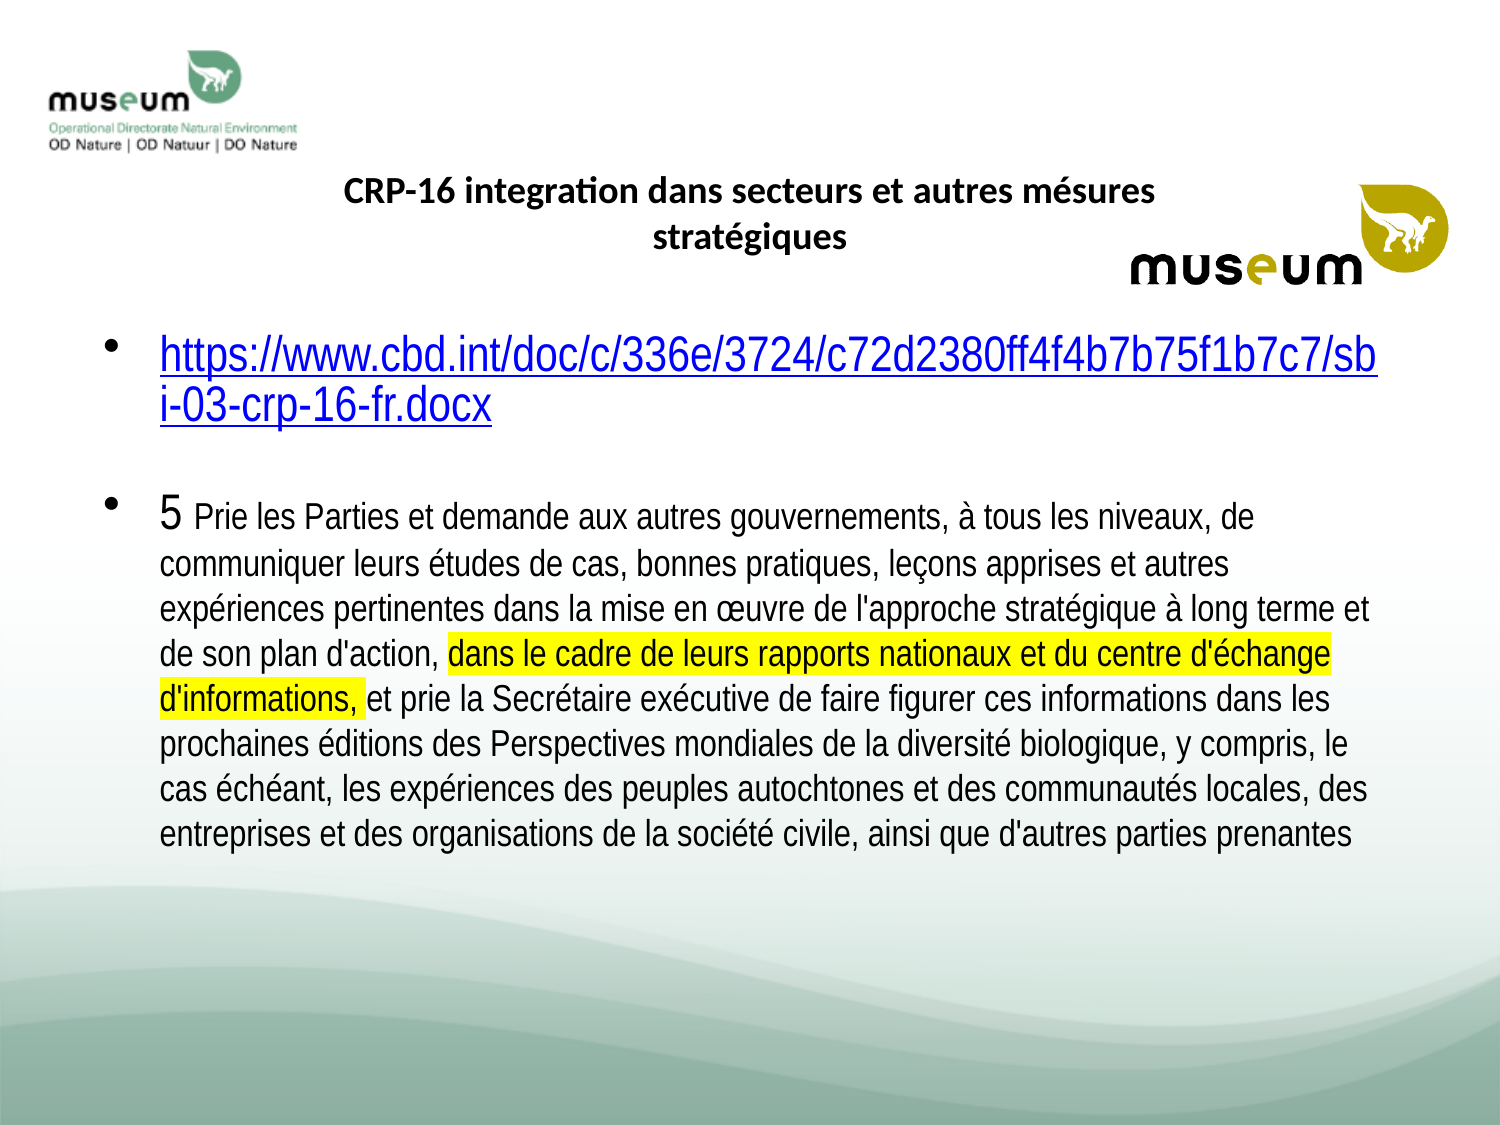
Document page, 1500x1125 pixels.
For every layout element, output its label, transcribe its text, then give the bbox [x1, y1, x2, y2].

text_box https://www.cbd.int/doc/c/336e/3724/c72d2380ff4f4b7b75f1b7c7/sbi-03-crp-16-fr.docx 5 Prie les Parties et demande aux autres gouvernements, à tous les niveaux, de communiquer leurs études de cas, bonnes pratiques, leçons apprises et autres expériences pertinentes dans la mise en œuvre de l'approche stratégique à long terme et de son plan d'action, dans le cadre de leurs rapports nationaux et du centre d'échange d'informations, et prie la Secrétaire exécutive de faire figurer ces informations dans les prochaines éditions des Perspectives mondiales de la diversité biologique, y compris, le cas échéant, les expériences des peuples autochtones et des communautés locales, des entreprises et des organisations de la société civile, ainsi que d'autres parties prenantes [88, 314, 1400, 1047]
picture [0, 0, 1500, 1125]
title CRP-16 integration dans secteurs et autres mésures stratégiques [271, 159, 1096, 263]
